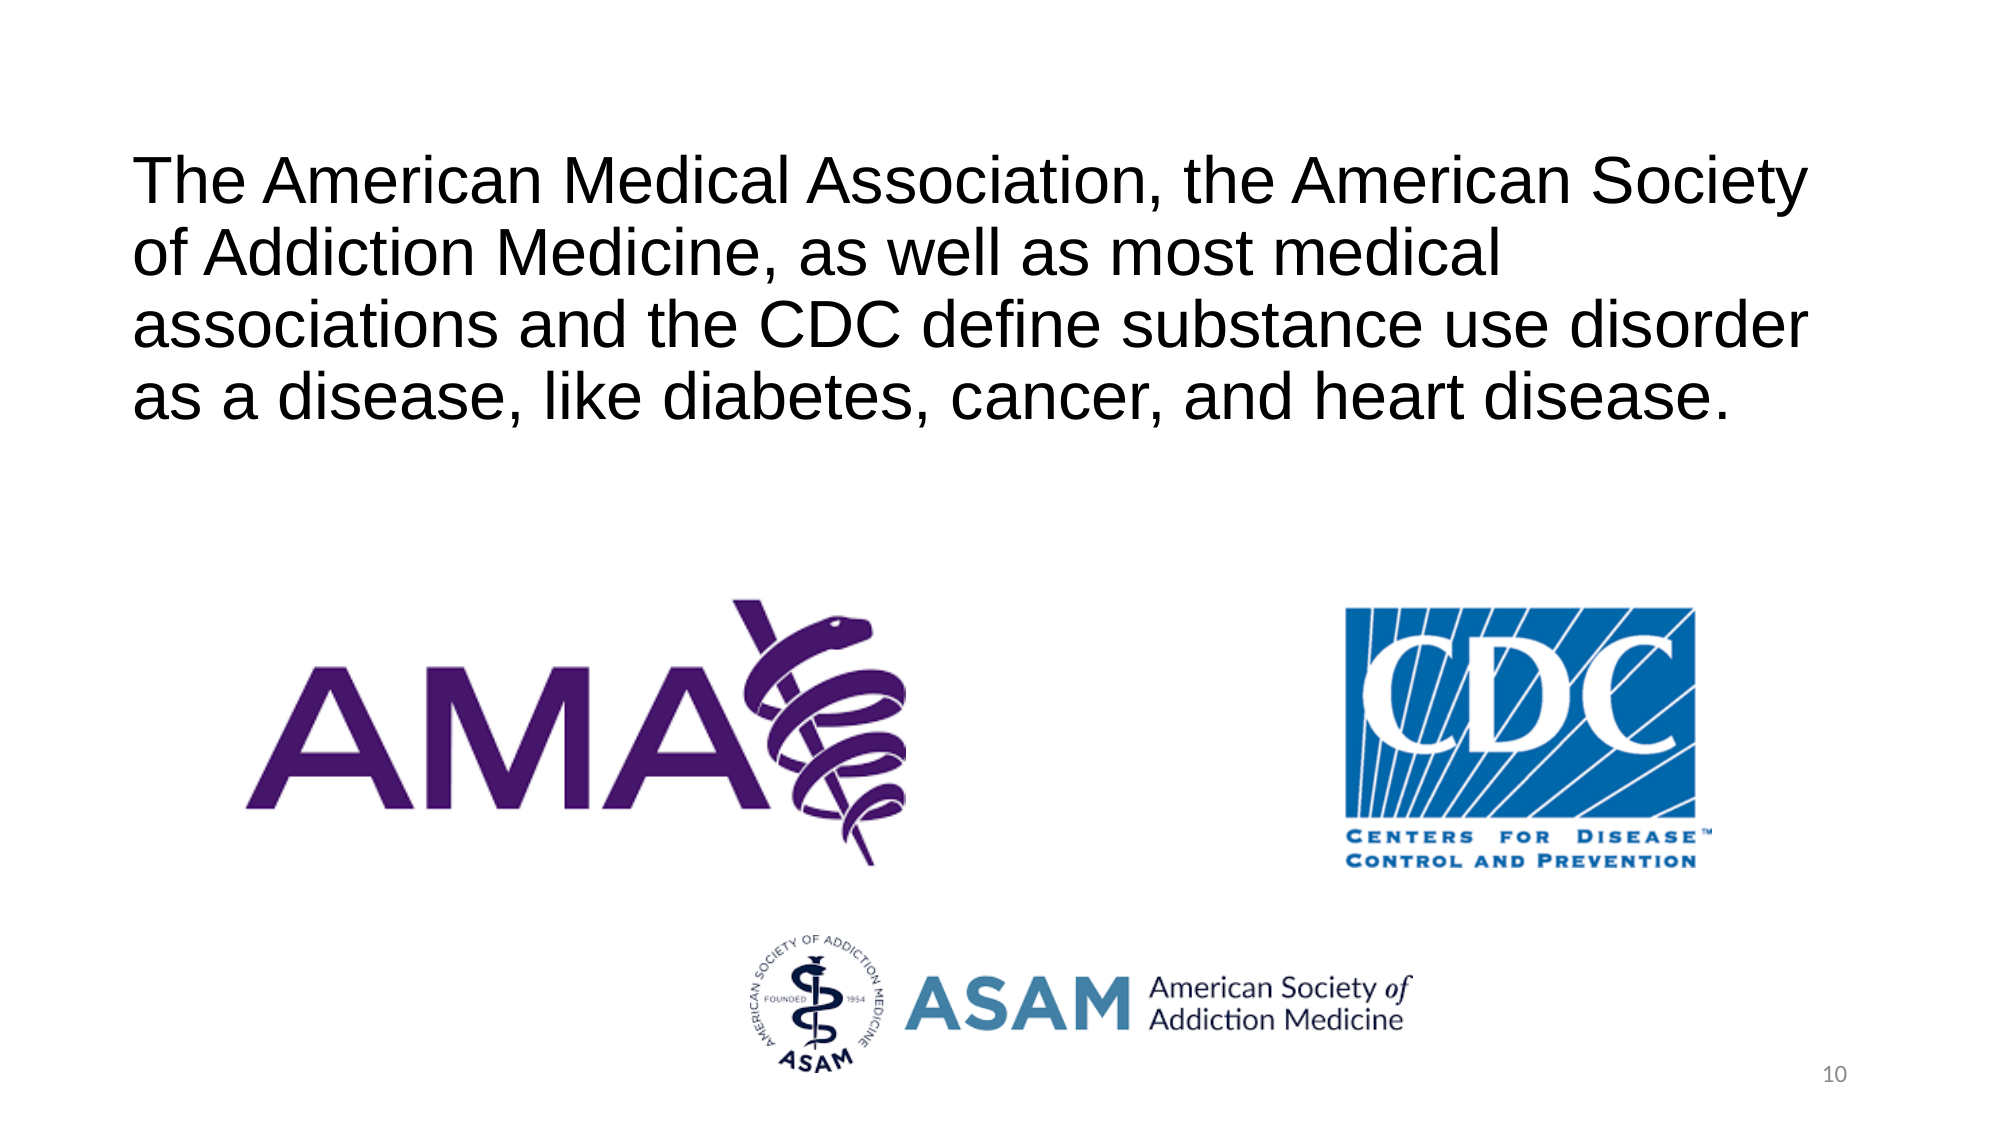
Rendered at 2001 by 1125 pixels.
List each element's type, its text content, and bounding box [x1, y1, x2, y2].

picture [1344, 606, 1712, 868]
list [749, 935, 1413, 1073]
slide_number 10 [1412, 1042, 1863, 1103]
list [243, 595, 906, 868]
title The American Medical Association, the American Society of Addiction Medicine, as well as most medical associations and the CDC define substance use disorder as a disease, like diabetes, cancer, and heart disease. [117, 125, 1863, 553]
